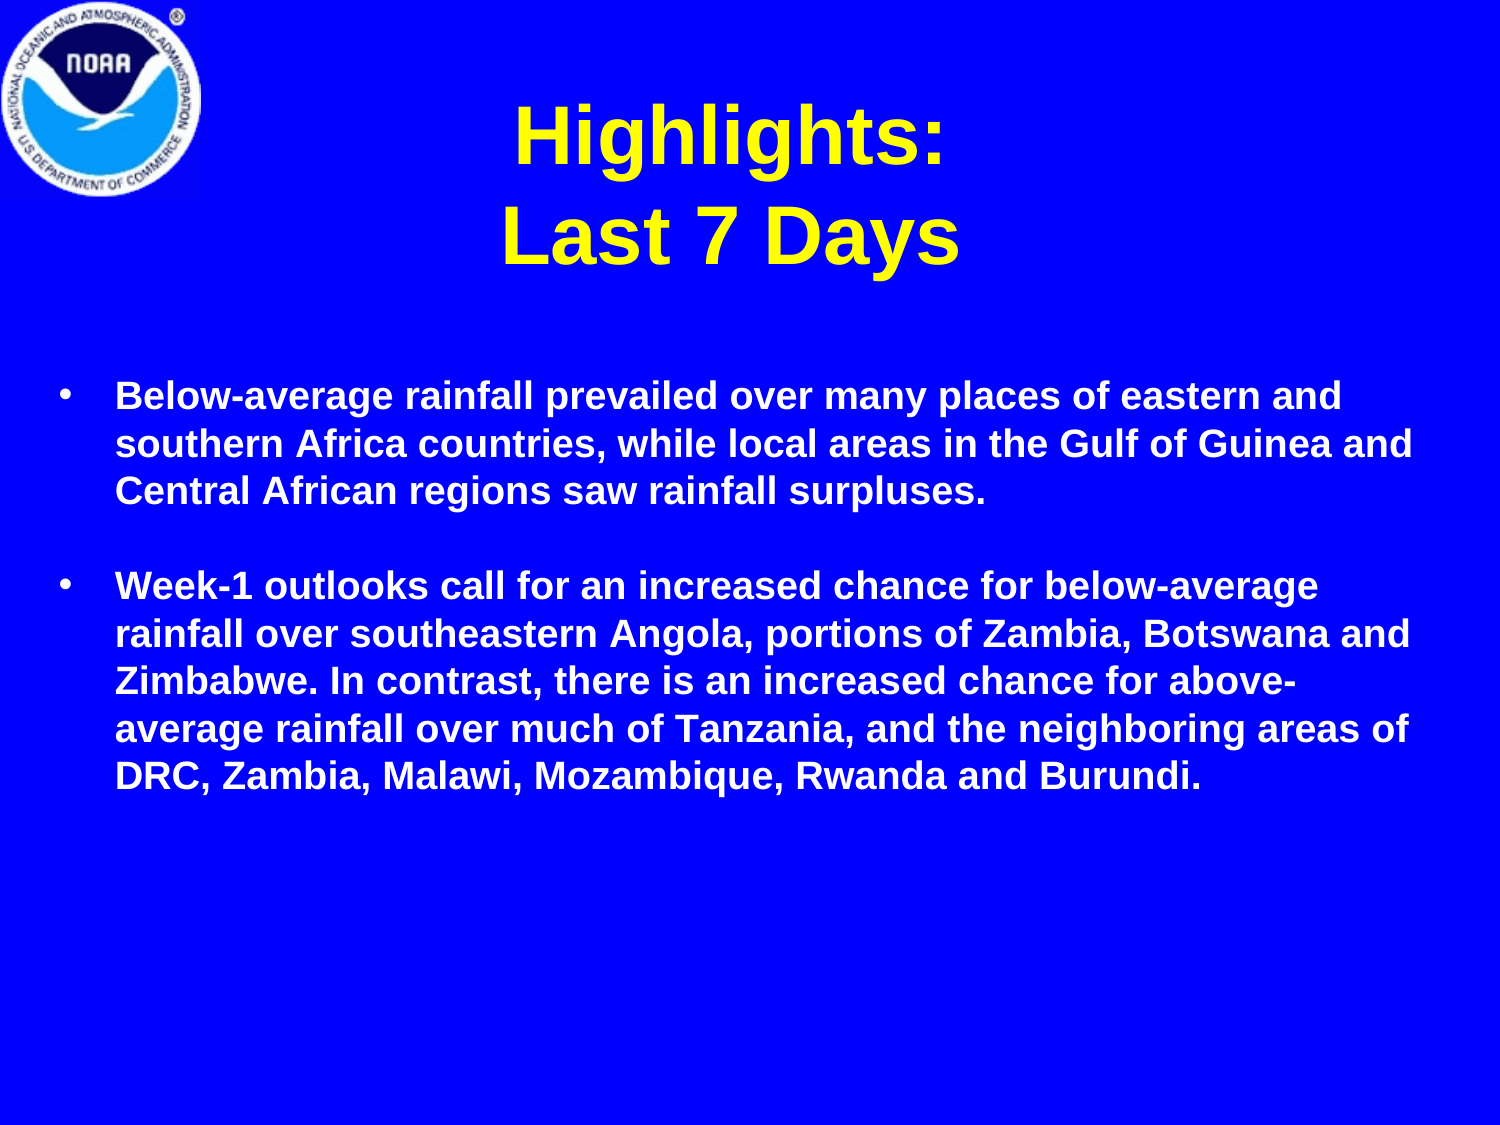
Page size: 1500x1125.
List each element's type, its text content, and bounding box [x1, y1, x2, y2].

picture [0, 0, 200, 200]
title Highlights: Last 7 Days [137, 87, 1325, 275]
text_box Below-average rainfall prevailed over many places of eastern and southern Africa countries, while local areas in the Gulf of Guinea and Central African regions saw rainfall surpluses. Week-1 outlooks call for an increased chance for below-average rainfall over southeastern Angola, portions of Zambia, Botswana and Zimbabwe. In contrast, there is an increased chance for above-average rainfall over much of Tanzania, and the neighboring areas of DRC, Zambia, Malawi, Mozambique, Rwanda and Burundi. [43, 362, 1432, 1075]
